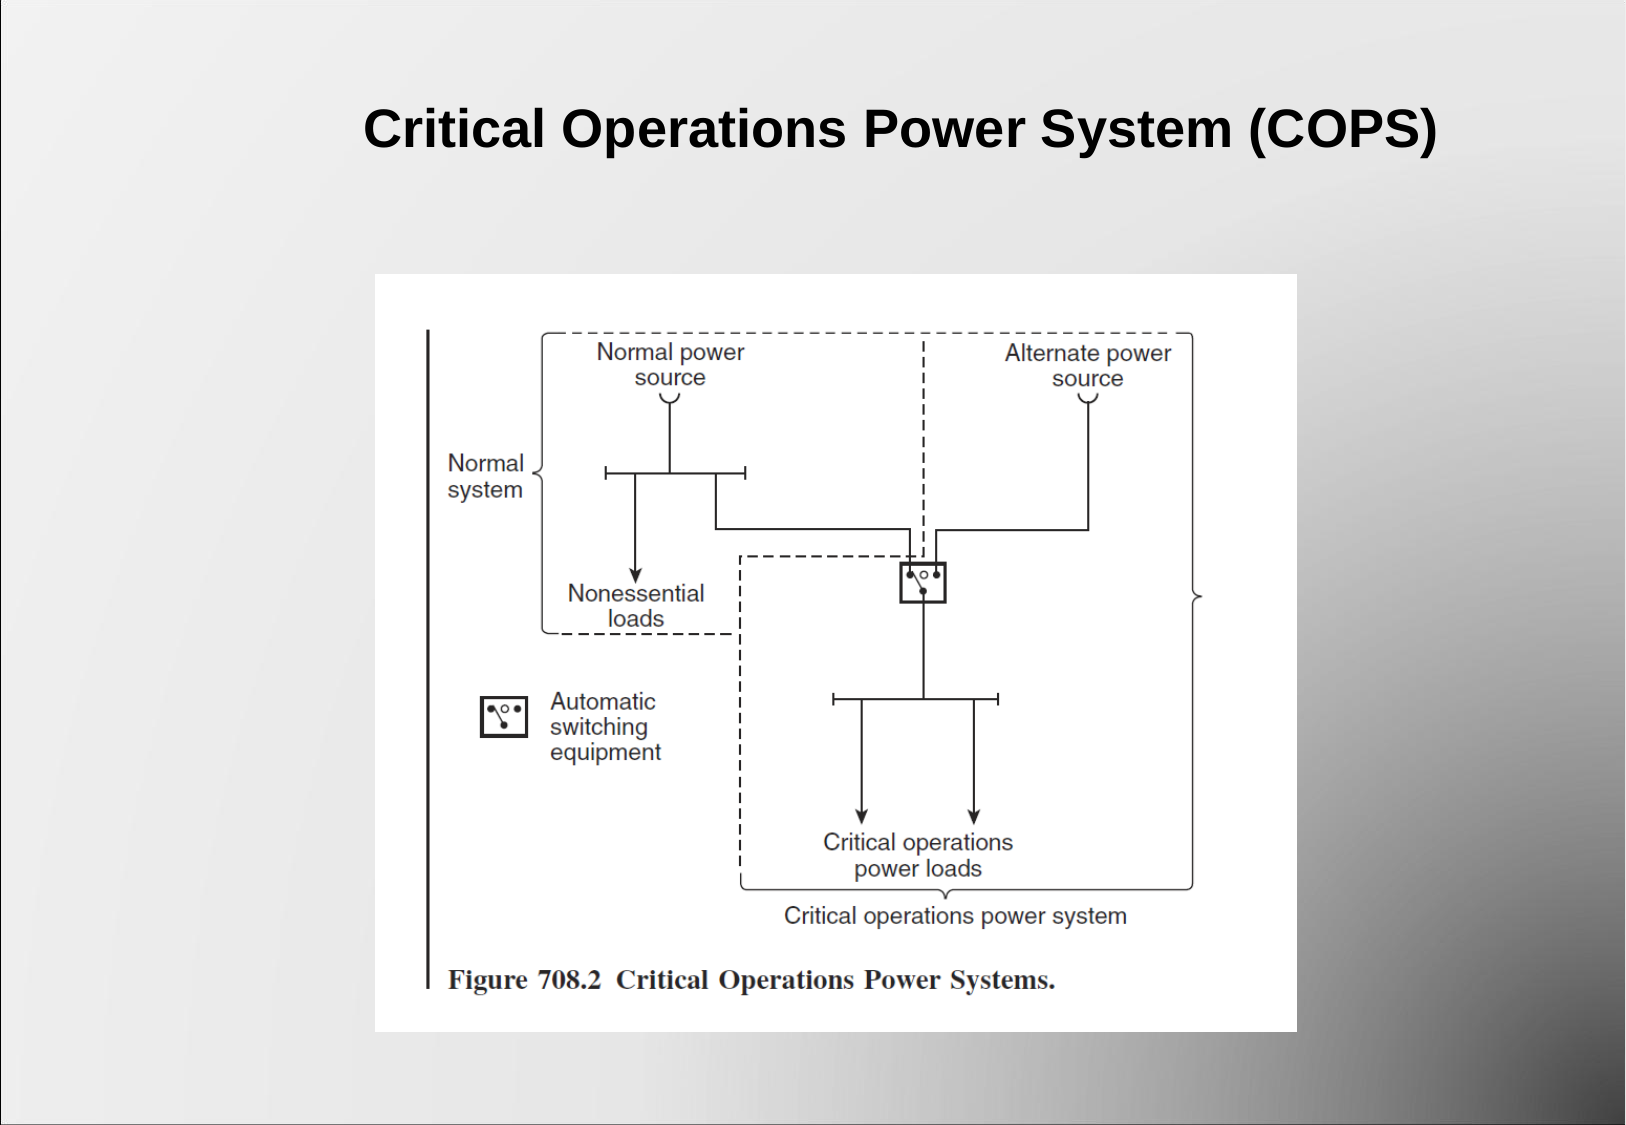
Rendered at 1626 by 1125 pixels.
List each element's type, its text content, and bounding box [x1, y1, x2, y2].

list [374, 274, 1297, 1033]
title Critical Operations Power System (COPS) [363, 92, 1570, 217]
picture [0, 0, 1626, 1125]
